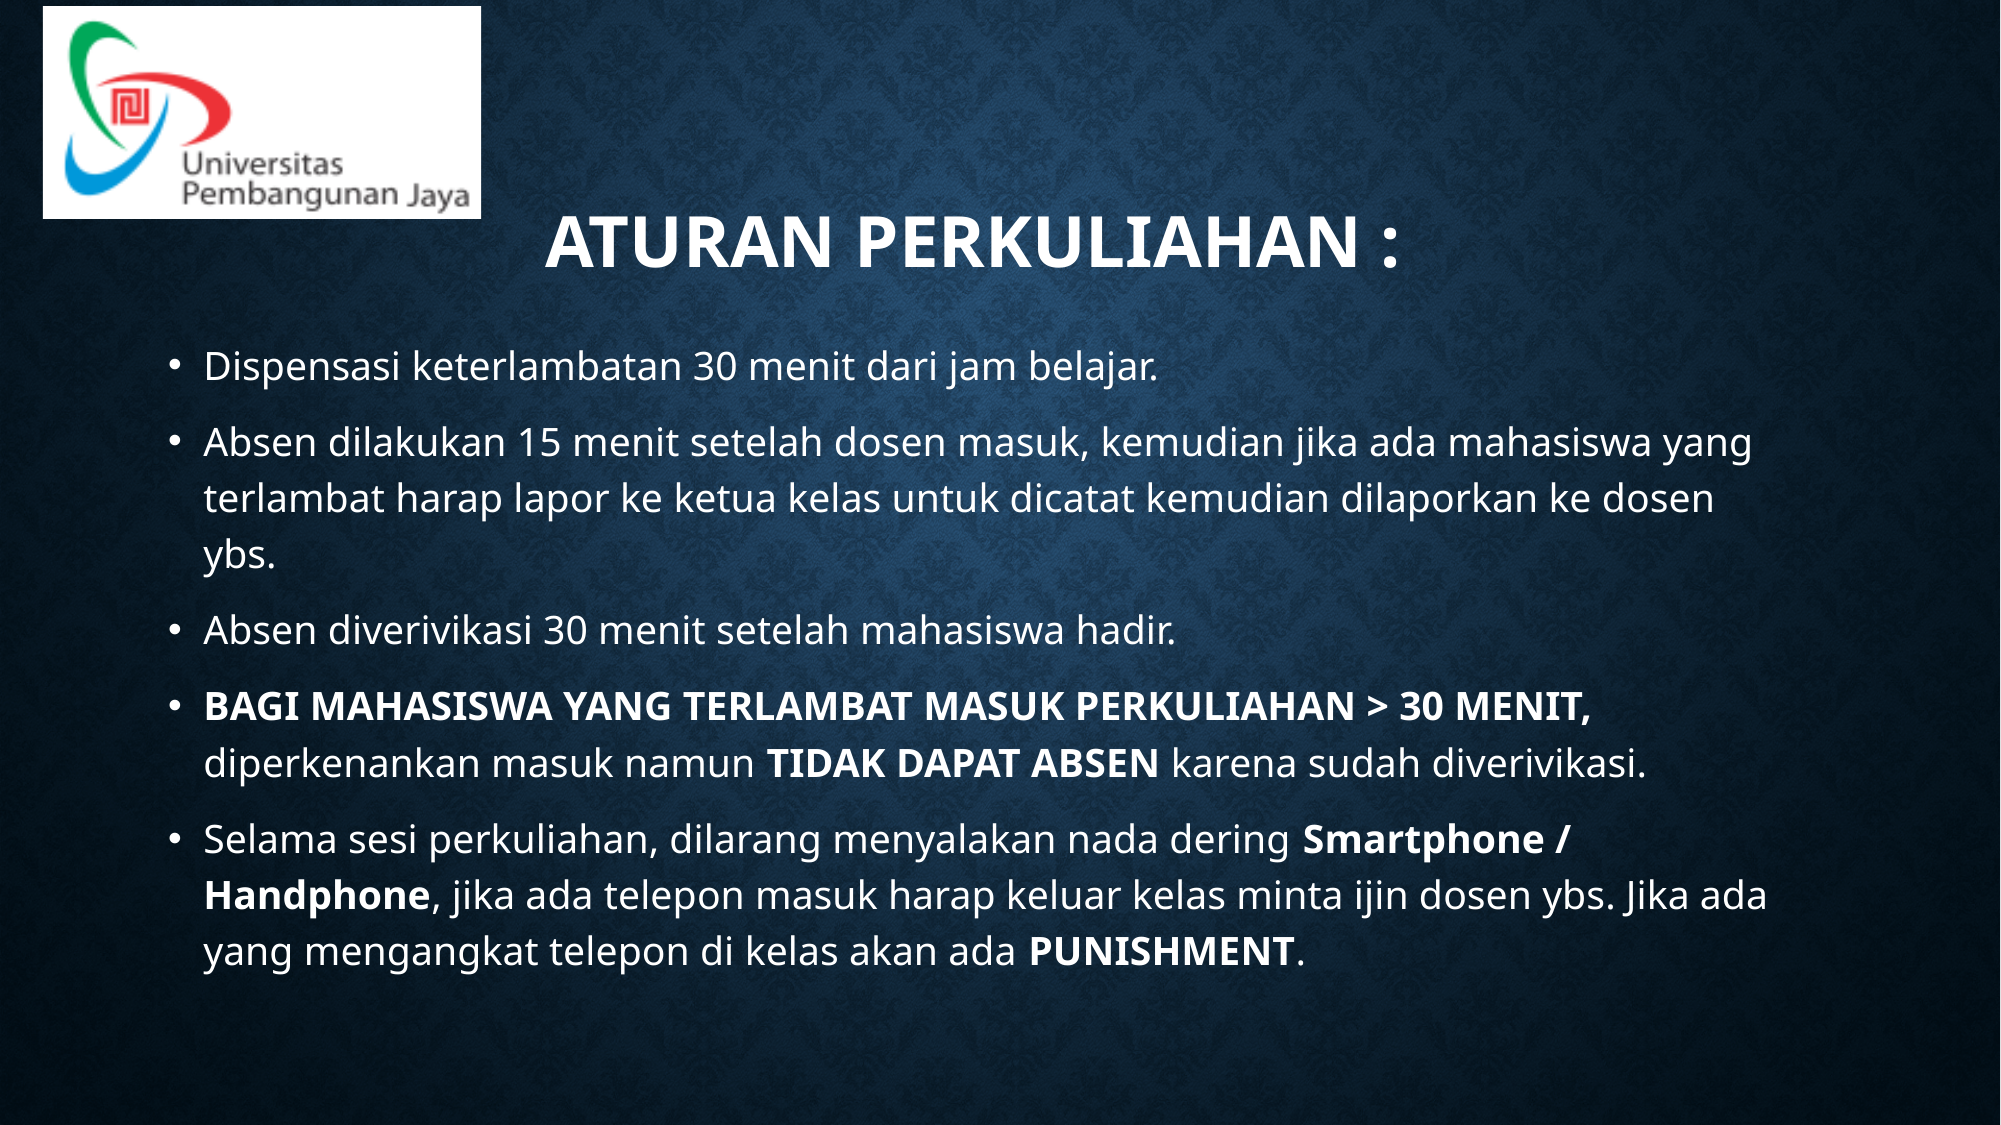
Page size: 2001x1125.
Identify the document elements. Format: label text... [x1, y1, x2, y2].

picture [42, 6, 482, 219]
title Aturan Perkuliahan : [148, 112, 1799, 377]
list Dispensasi keterlambatan 30 menit dari jam belajar. Absen dilakukan 15 menit setelah dosen masuk, kemudian jika ada mahasiswa yang terlambat harap lapor ke ketua kelas untuk dicatat kemudian dilaporkan ke dosen ybs. Absen diverivikasi 30 menit setelah mahasiswa hadir. BAGI MAHASISWA YANG TERLAMBAT MASUK PERKULIAHAN > 30 MENIT, diperkenankan masuk namun TIDAK DAPAT ABSEN karena sudah diverivikasi. Selama sesi perkuliahan, dilarang menyalakan nada dering Smartphone / Handphone, jika ada telepon masuk harap keluar kelas minta ijin dosen ybs. Jika ada yang mengangkat telepon di kelas akan ada PUNISHMENT. [153, 324, 1804, 989]
